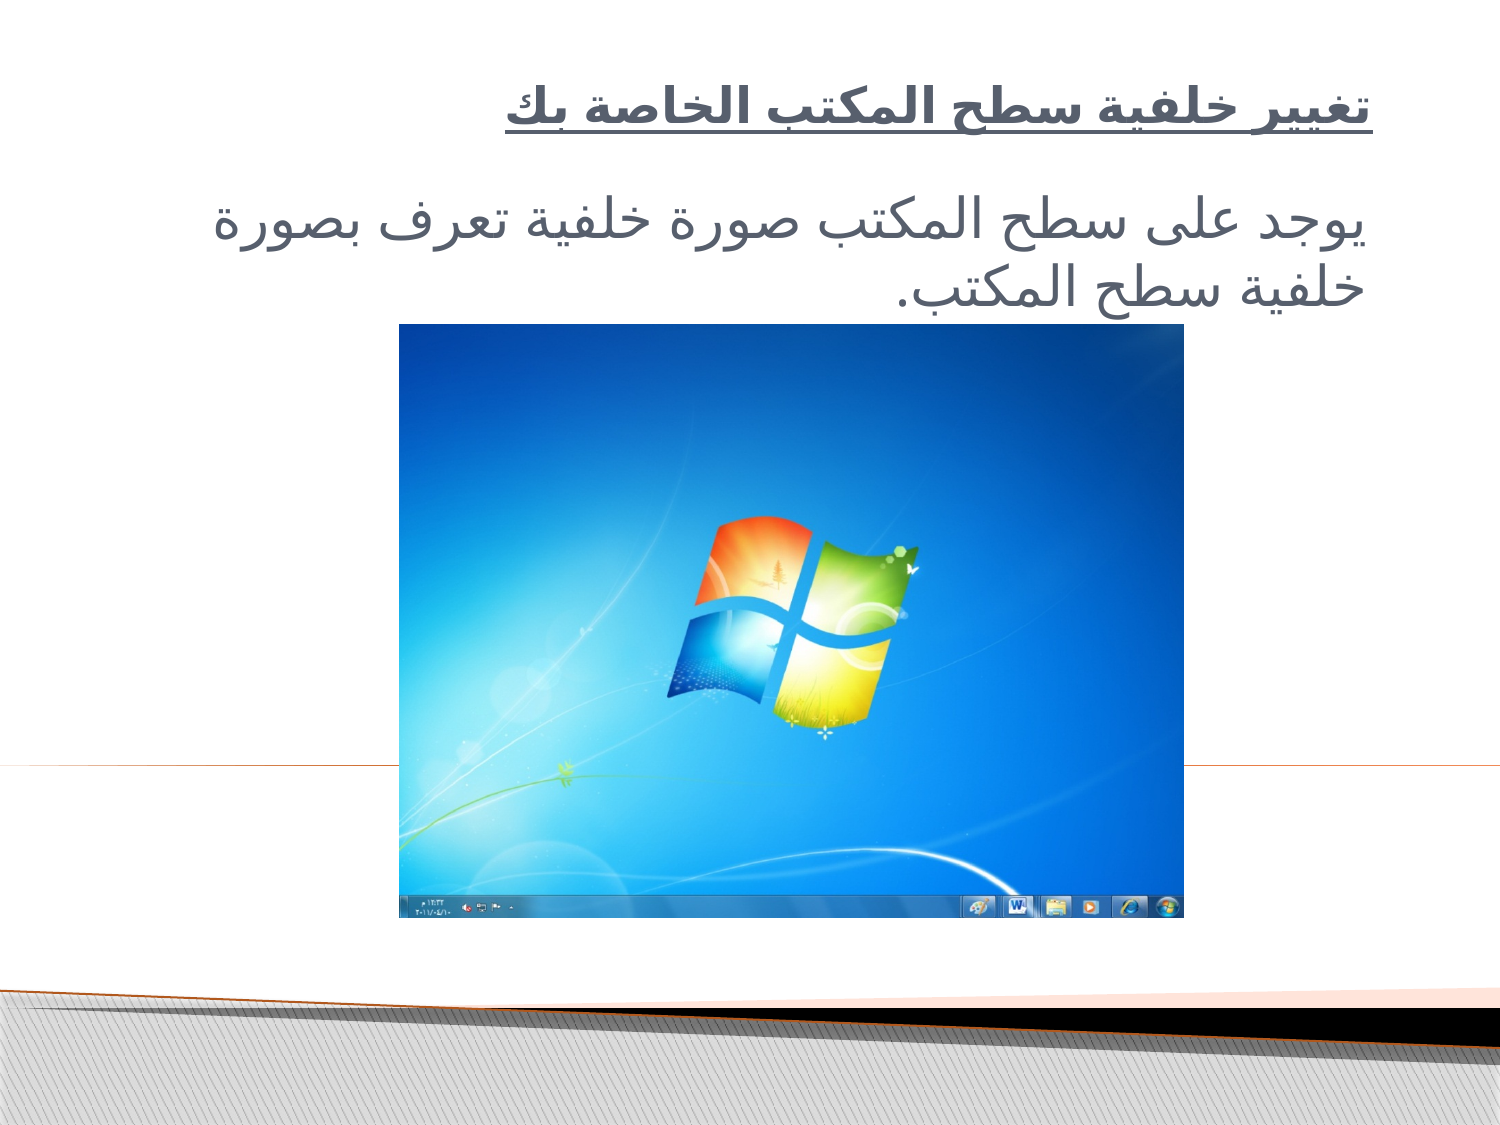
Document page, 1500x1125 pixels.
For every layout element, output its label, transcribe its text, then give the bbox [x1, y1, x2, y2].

subtitle يوجد على سطح المكتب صورة خلفية تعرف بصورة خلفية سطح المكتب. [174, 174, 1375, 713]
picture [399, 324, 1185, 919]
title تغيير خلفية سطح المكتب الخاصة بك [112, 37, 1388, 142]
picture [5, 1008, 1500, 1066]
